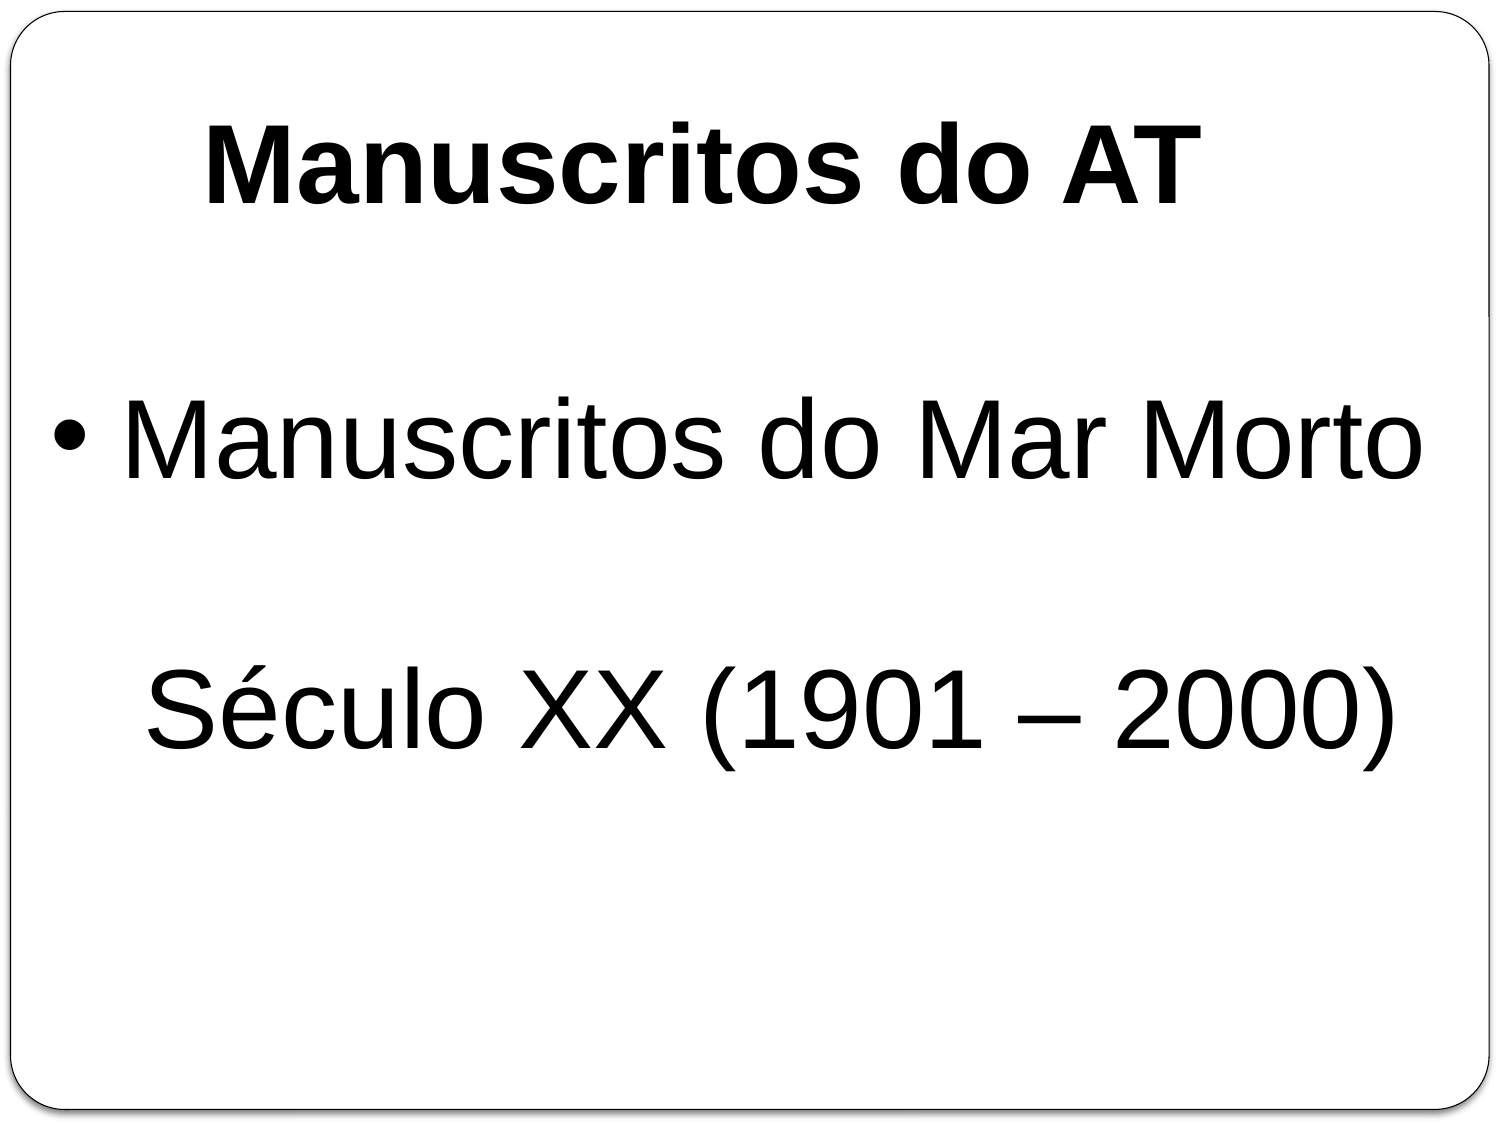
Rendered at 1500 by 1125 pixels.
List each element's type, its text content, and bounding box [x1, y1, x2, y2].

text_box Manuscritos do AT Manuscritos do Mar Morto Século XX (1901 – 2000) [35, 58, 1500, 1049]
